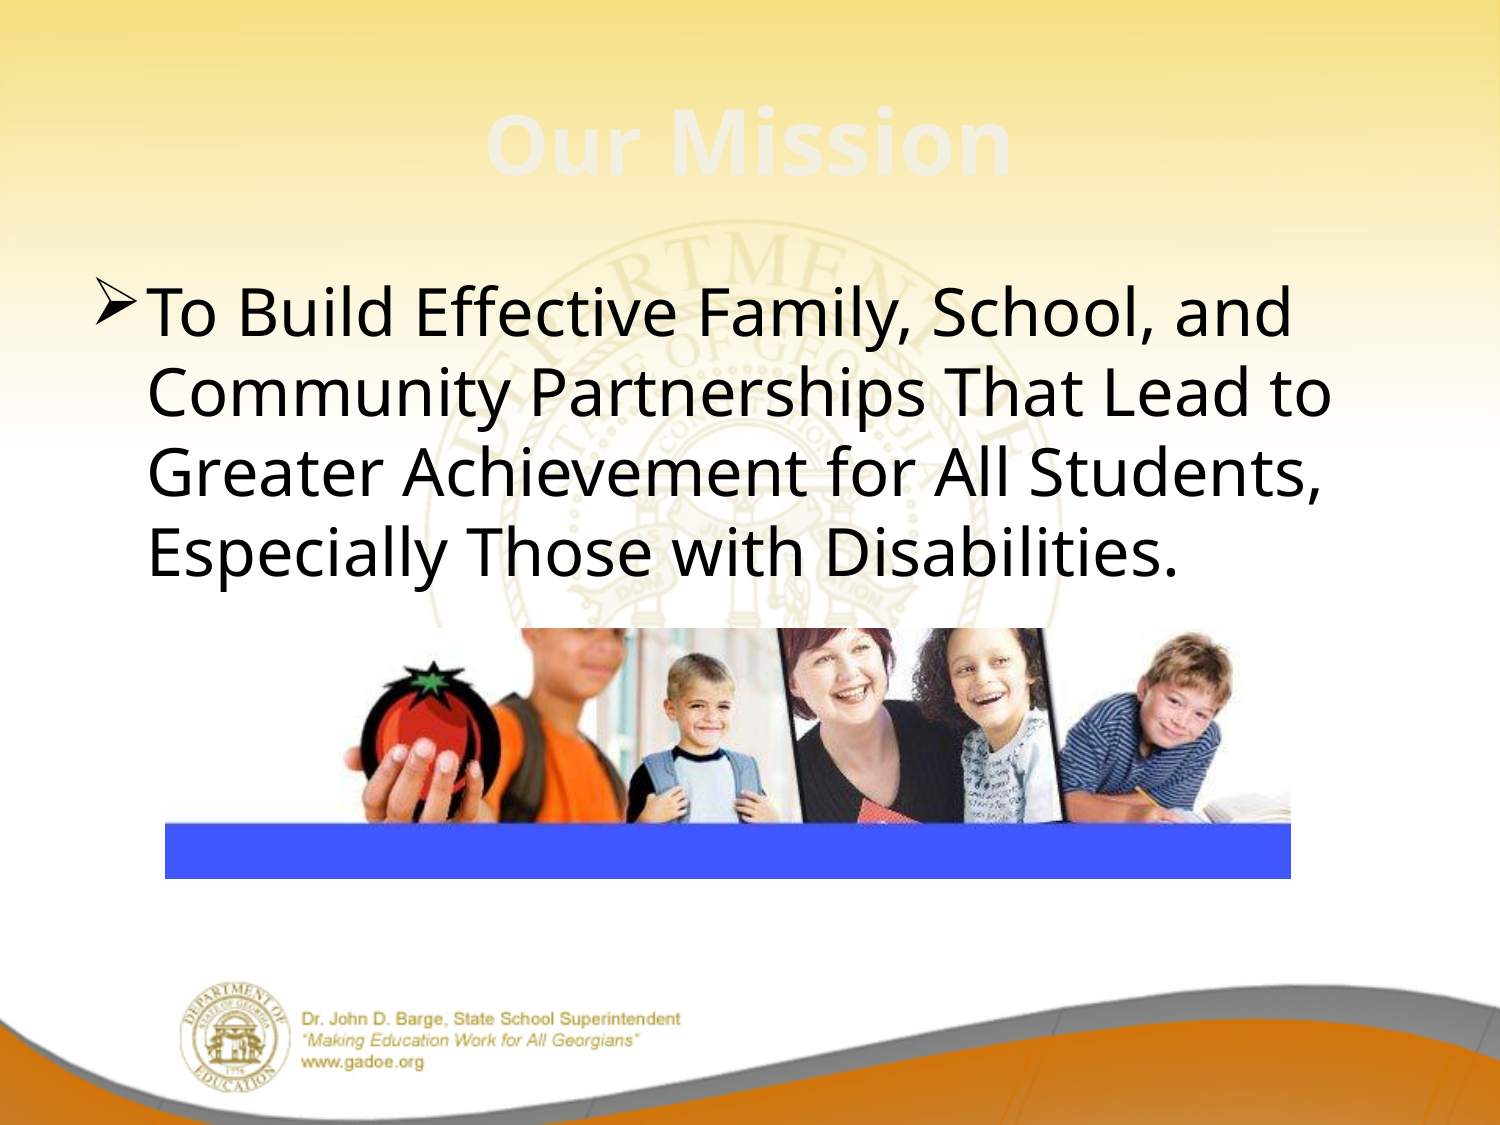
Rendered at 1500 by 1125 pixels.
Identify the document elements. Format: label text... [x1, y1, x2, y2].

title Our Mission [75, 45, 1425, 233]
picture [0, 0, 1500, 1125]
list To Build Effective Family, School, and Community Partnerships That Lead to Greater Achievement for All Students, Especially Those with Disabilities. [75, 262, 1425, 1005]
